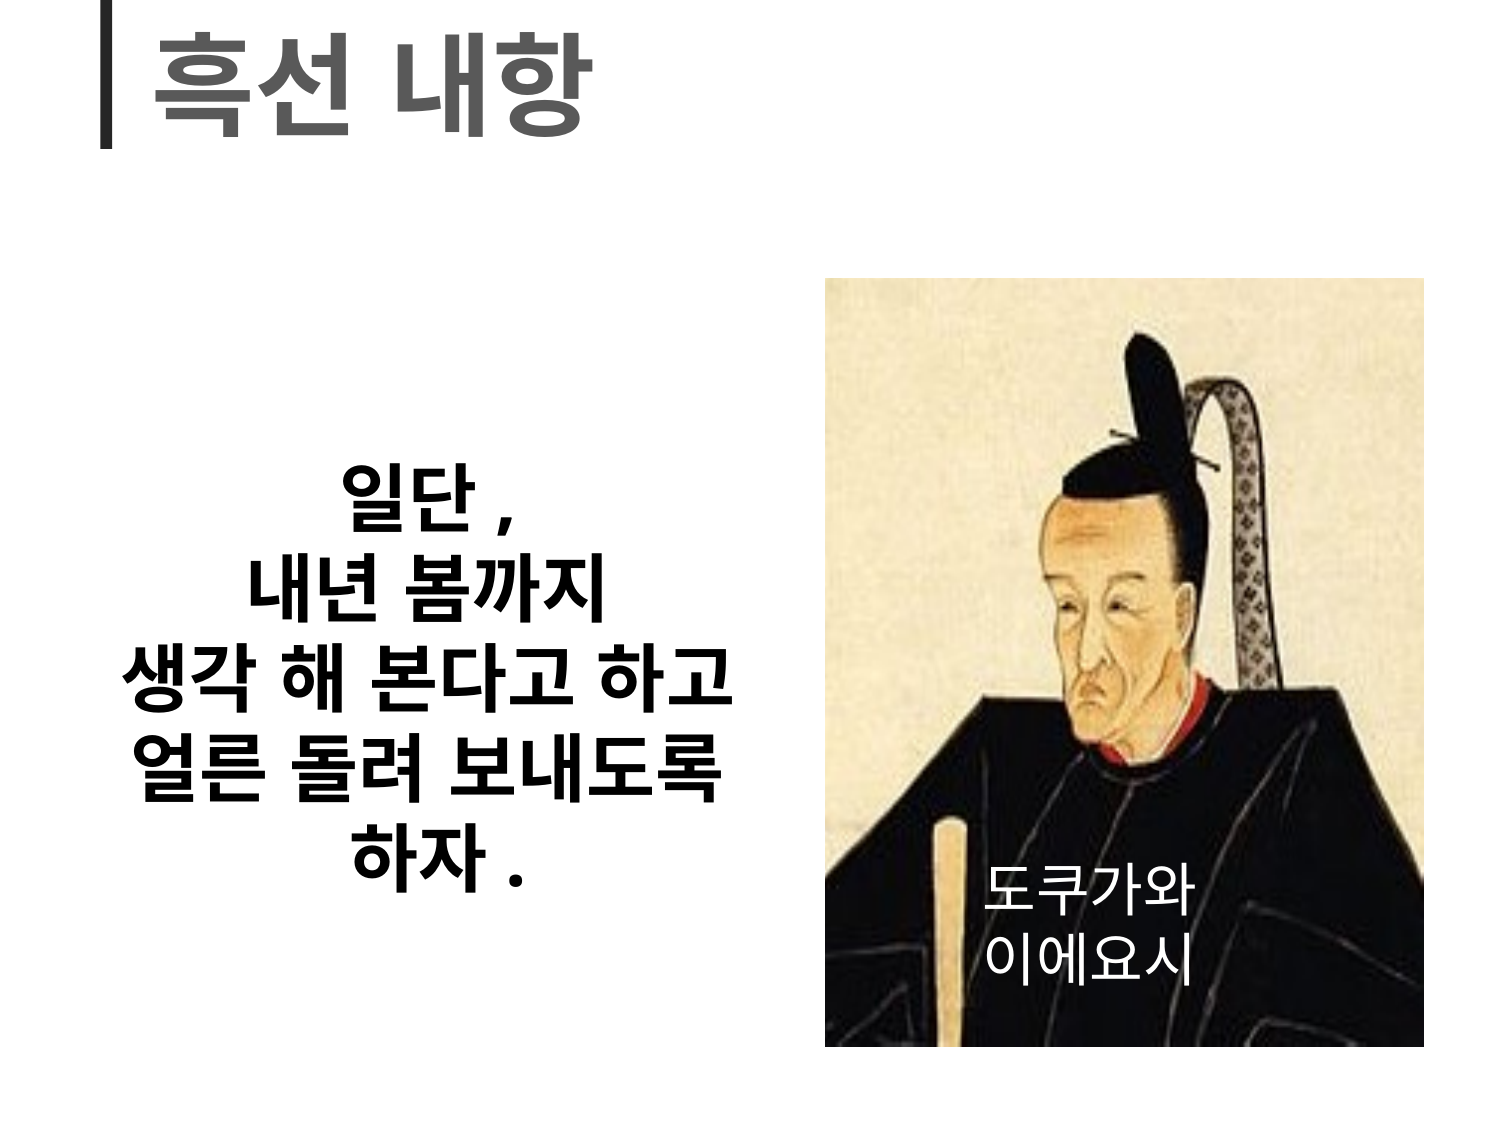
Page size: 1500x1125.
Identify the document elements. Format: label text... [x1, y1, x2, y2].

text_box 흑선 내항 [123, 7, 624, 157]
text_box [71, 278, 1424, 1047]
text_box [98, 0, 114, 151]
